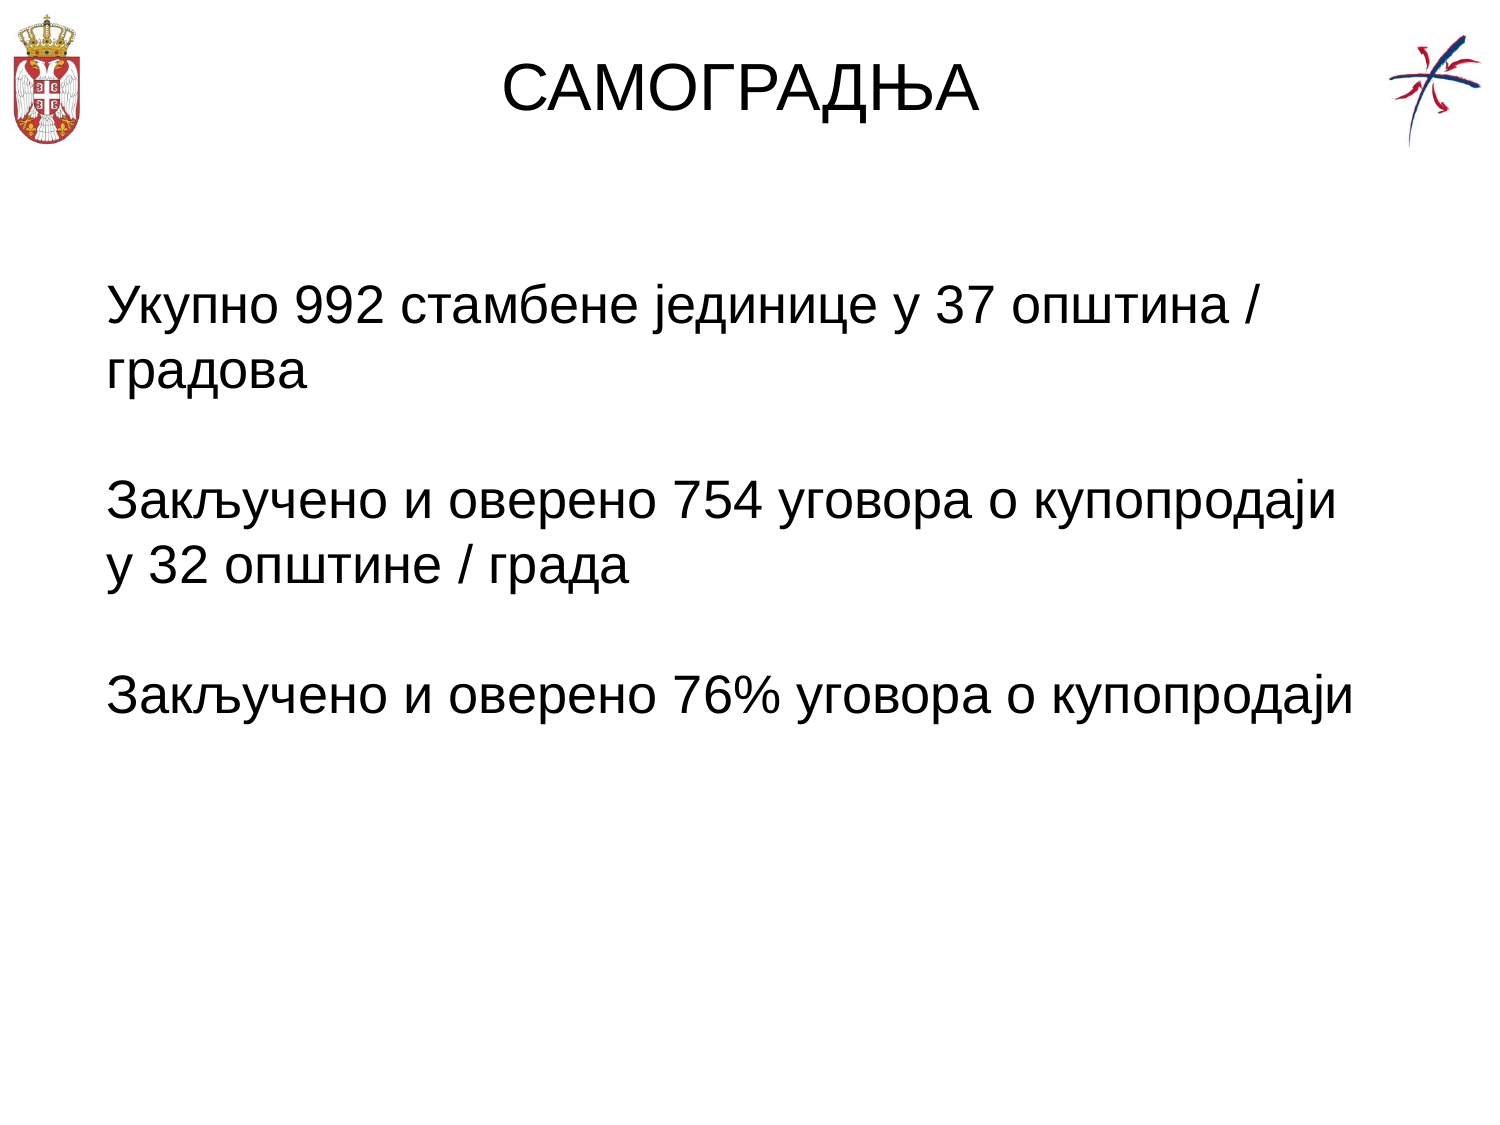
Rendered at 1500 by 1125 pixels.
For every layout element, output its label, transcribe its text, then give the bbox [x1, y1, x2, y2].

picture [0, 12, 93, 151]
text_box Укупно 992 стамбене јединице у 37 општинa / градова Закључено и оверено 754 уговора о купопродаји у 32 општинe / града Закључено и оверено 76% уговора о купопродаји [92, 262, 1390, 732]
title САМОГРАДЊА [95, 14, 1390, 153]
picture [1389, 35, 1483, 149]
